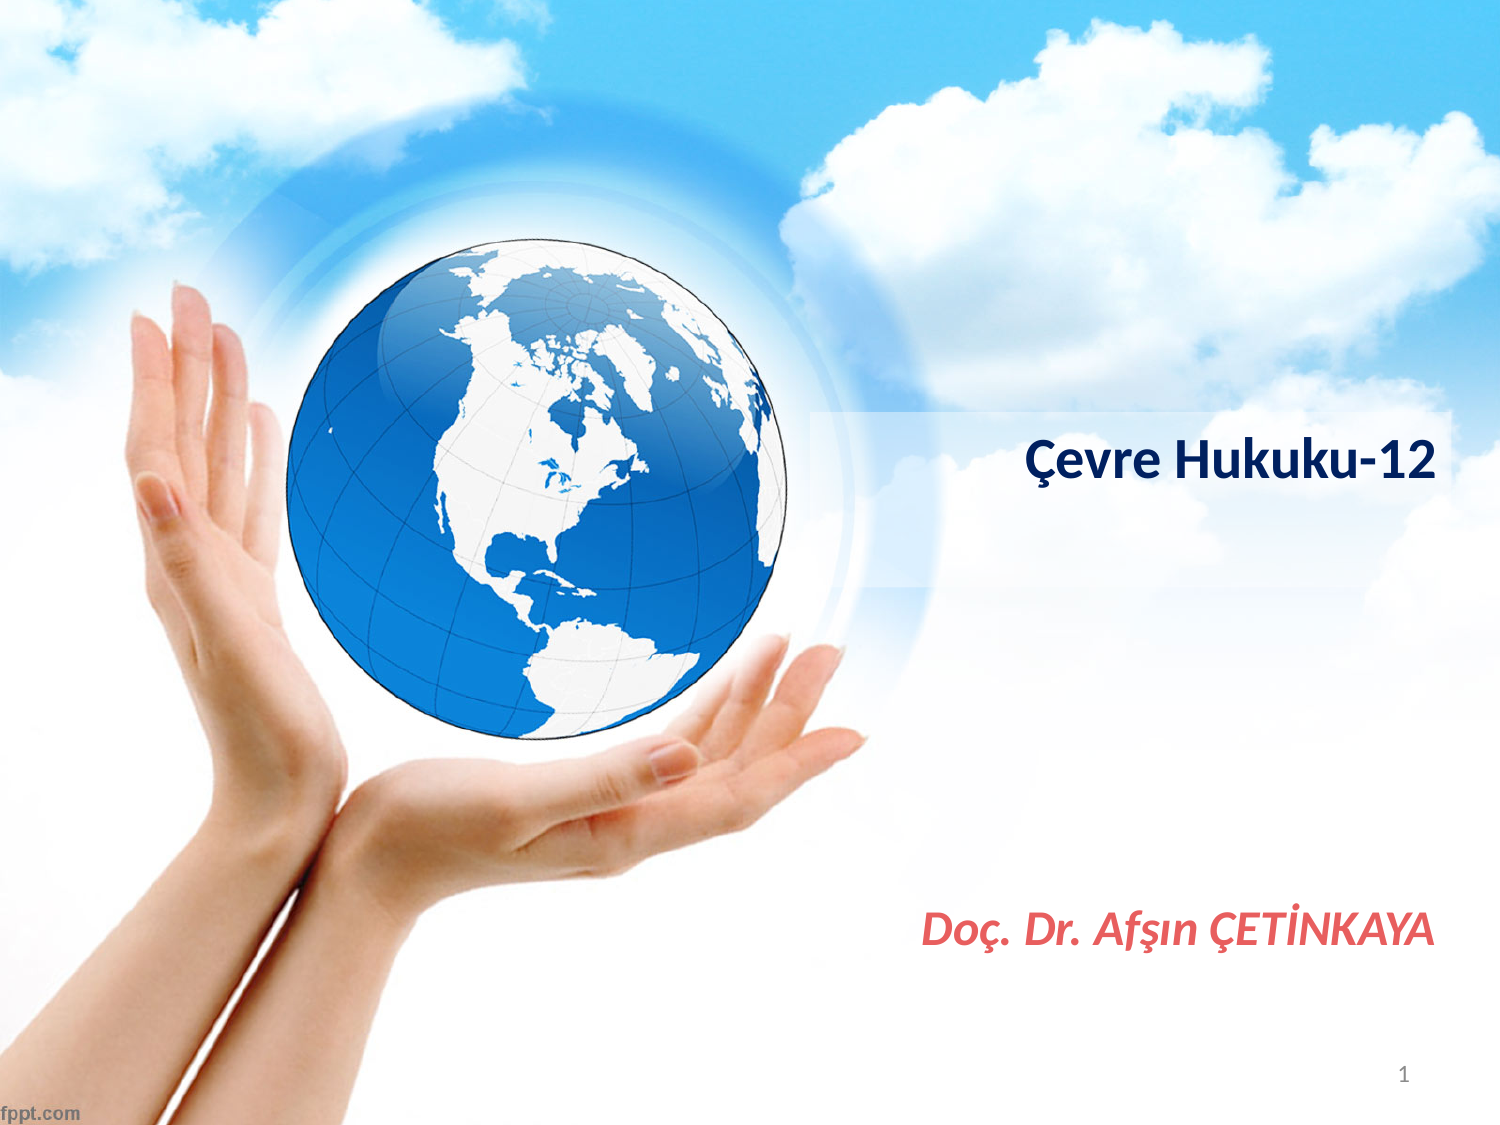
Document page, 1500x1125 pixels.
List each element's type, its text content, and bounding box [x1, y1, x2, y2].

title Doç. Dr. Afşın ÇETİNKAYA [809, 863, 1452, 989]
picture [0, 0, 1500, 1125]
subtitle Çevre Hukuku-12 [809, 412, 1452, 588]
slide_number 1 [1074, 1042, 1425, 1103]
